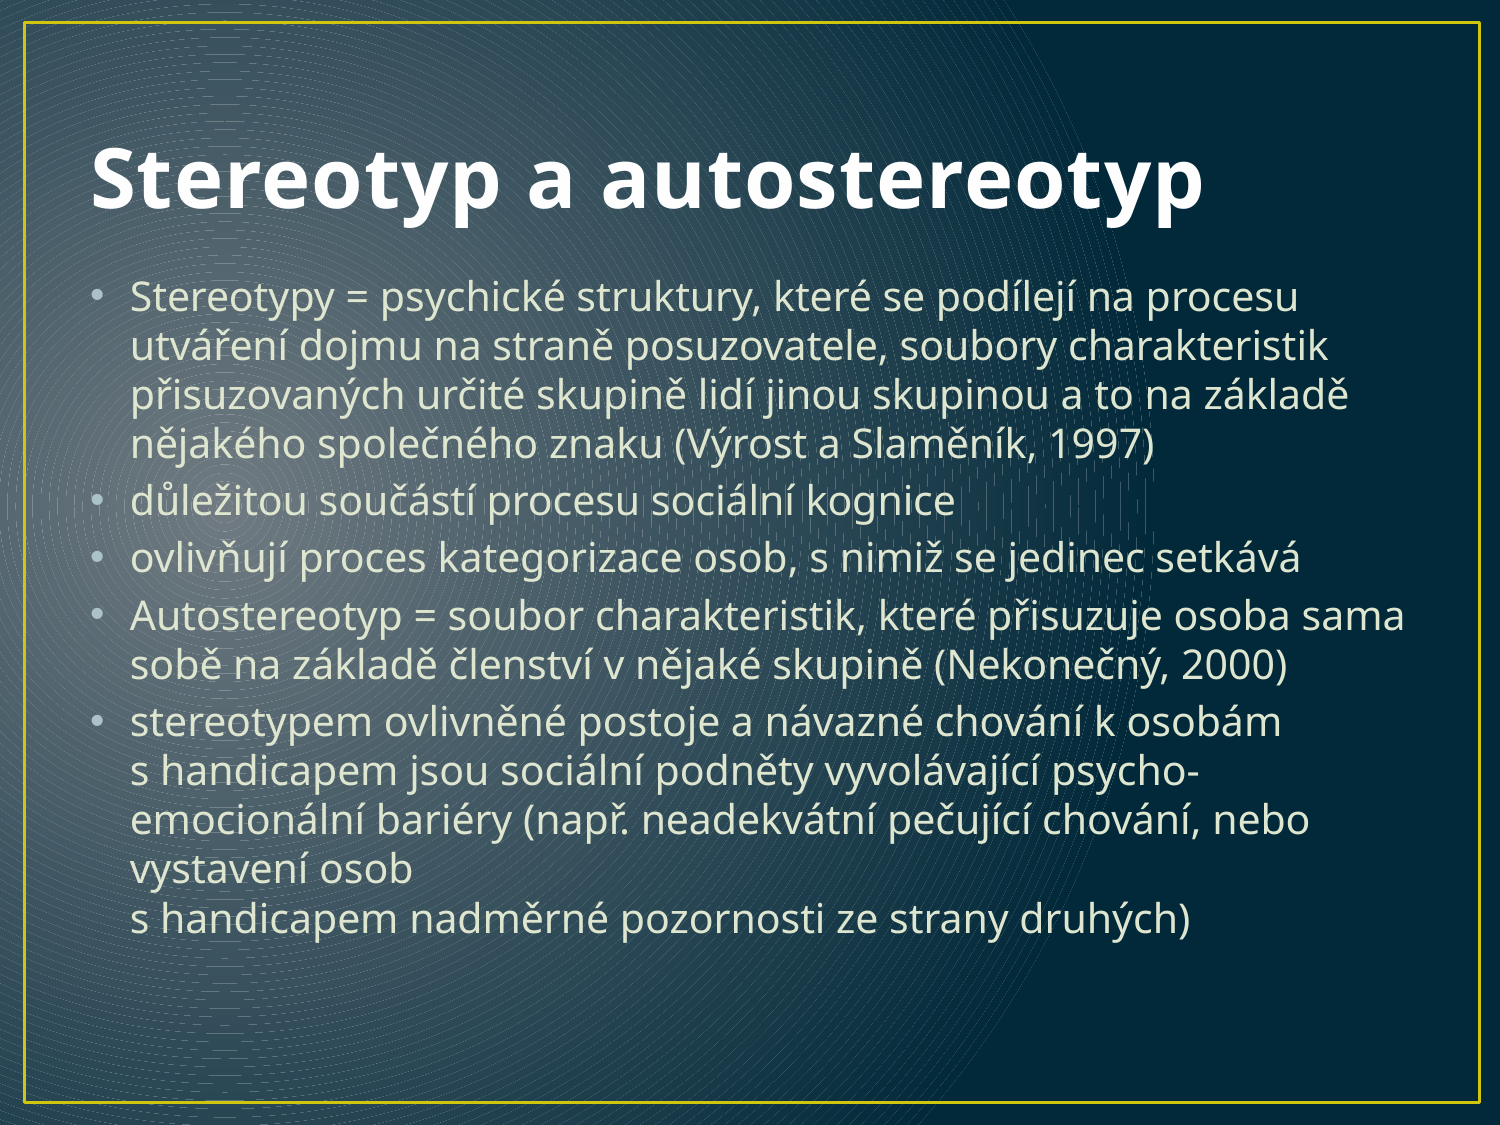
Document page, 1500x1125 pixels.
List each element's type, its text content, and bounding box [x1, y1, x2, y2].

list Stereotypy = psychické struktury, které se podílejí na procesu utváření dojmu na straně posuzovatele, soubory charakteristik přisuzovaných určité skupině lidí jinou skupinou a to na základě nějakého společného znaku (Výrost a Slaměník, 1997) důležitou součástí procesu sociální kognice ovlivňují proces kategorizace osob, s nimiž se jedinec setkává Autostereotyp = soubor charakteristik, které přisuzuje osoba sama sobě na základě členství v nějaké skupině (Nekonečný, 2000) stereotypem ovlivněné postoje a návazné chování k osobám s handicapem jsou sociální podněty vyvolávající psycho-emocionální bariéry (např. neadekvátní pečující chování, nebo vystavení osob s handicapem nadměrné pozornosti ze strany druhých) [75, 262, 1425, 1005]
title Stereotyp a autostereotyp [75, 45, 1425, 233]
